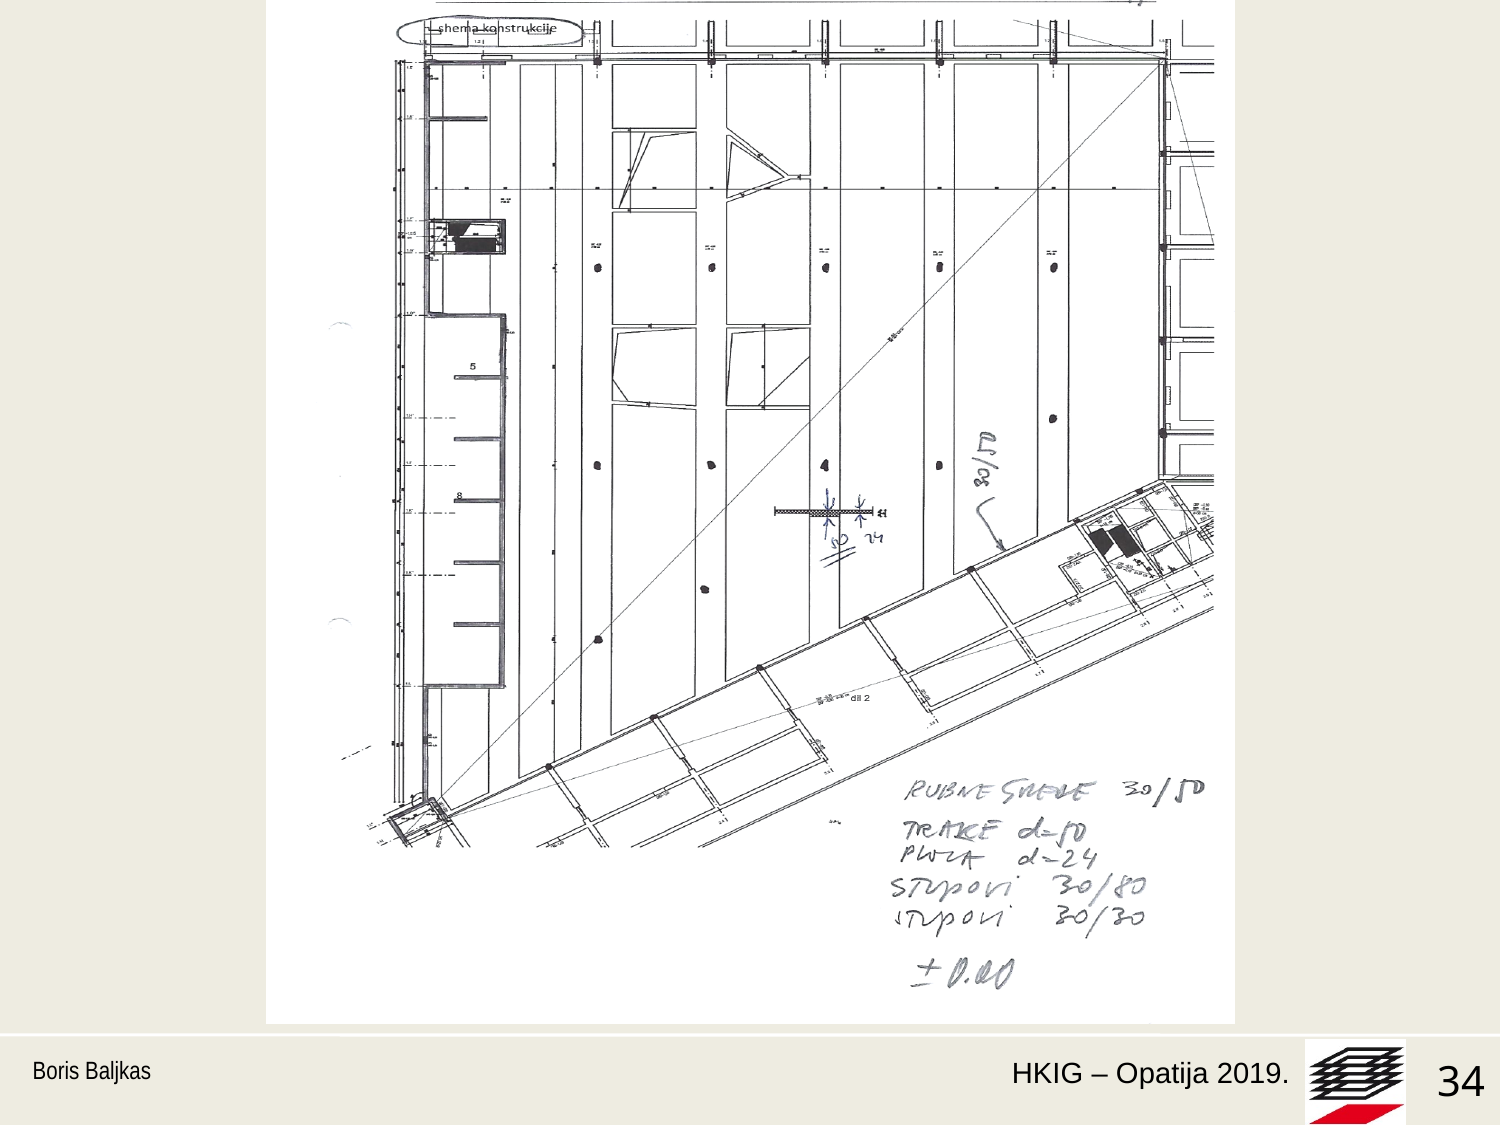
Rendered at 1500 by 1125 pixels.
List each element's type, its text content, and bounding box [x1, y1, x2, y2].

picture [1305, 1039, 1406, 1125]
picture [265, 0, 1235, 1024]
slide_number 34 [1316, 1046, 1500, 1125]
slide_number Boris Baljkas [17, 1046, 999, 1125]
